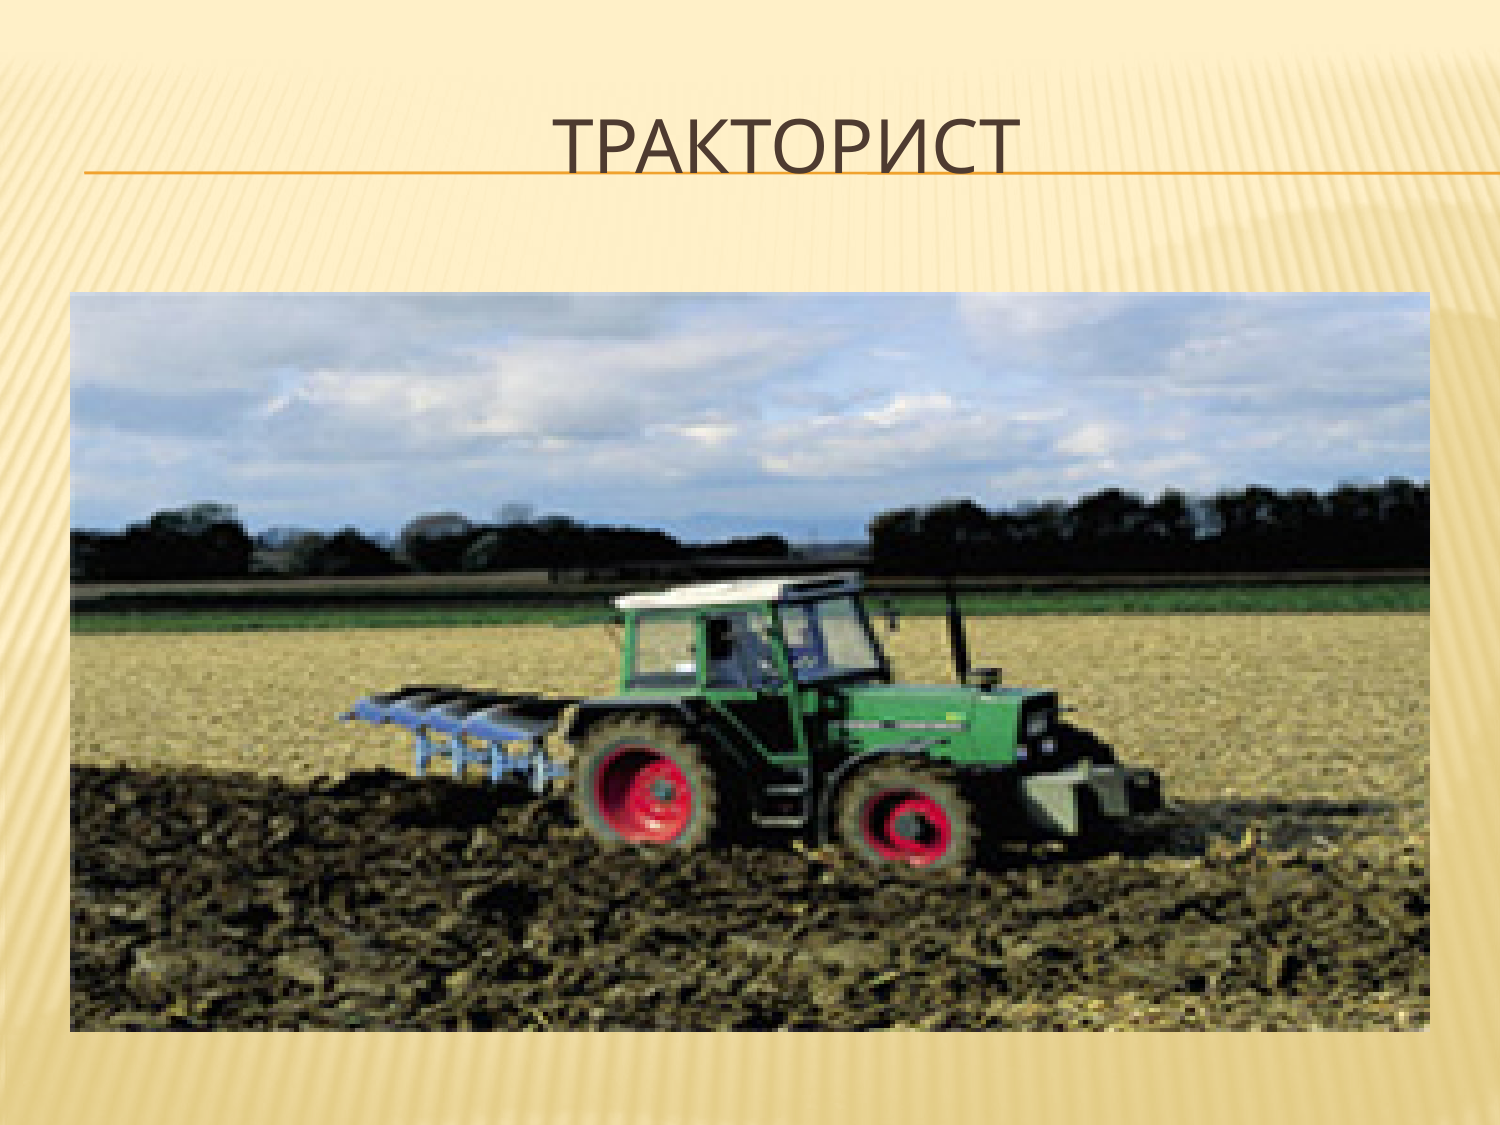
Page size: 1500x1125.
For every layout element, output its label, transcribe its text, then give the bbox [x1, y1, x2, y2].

title Тракторист [50, 75, 1475, 213]
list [70, 292, 1430, 1032]
